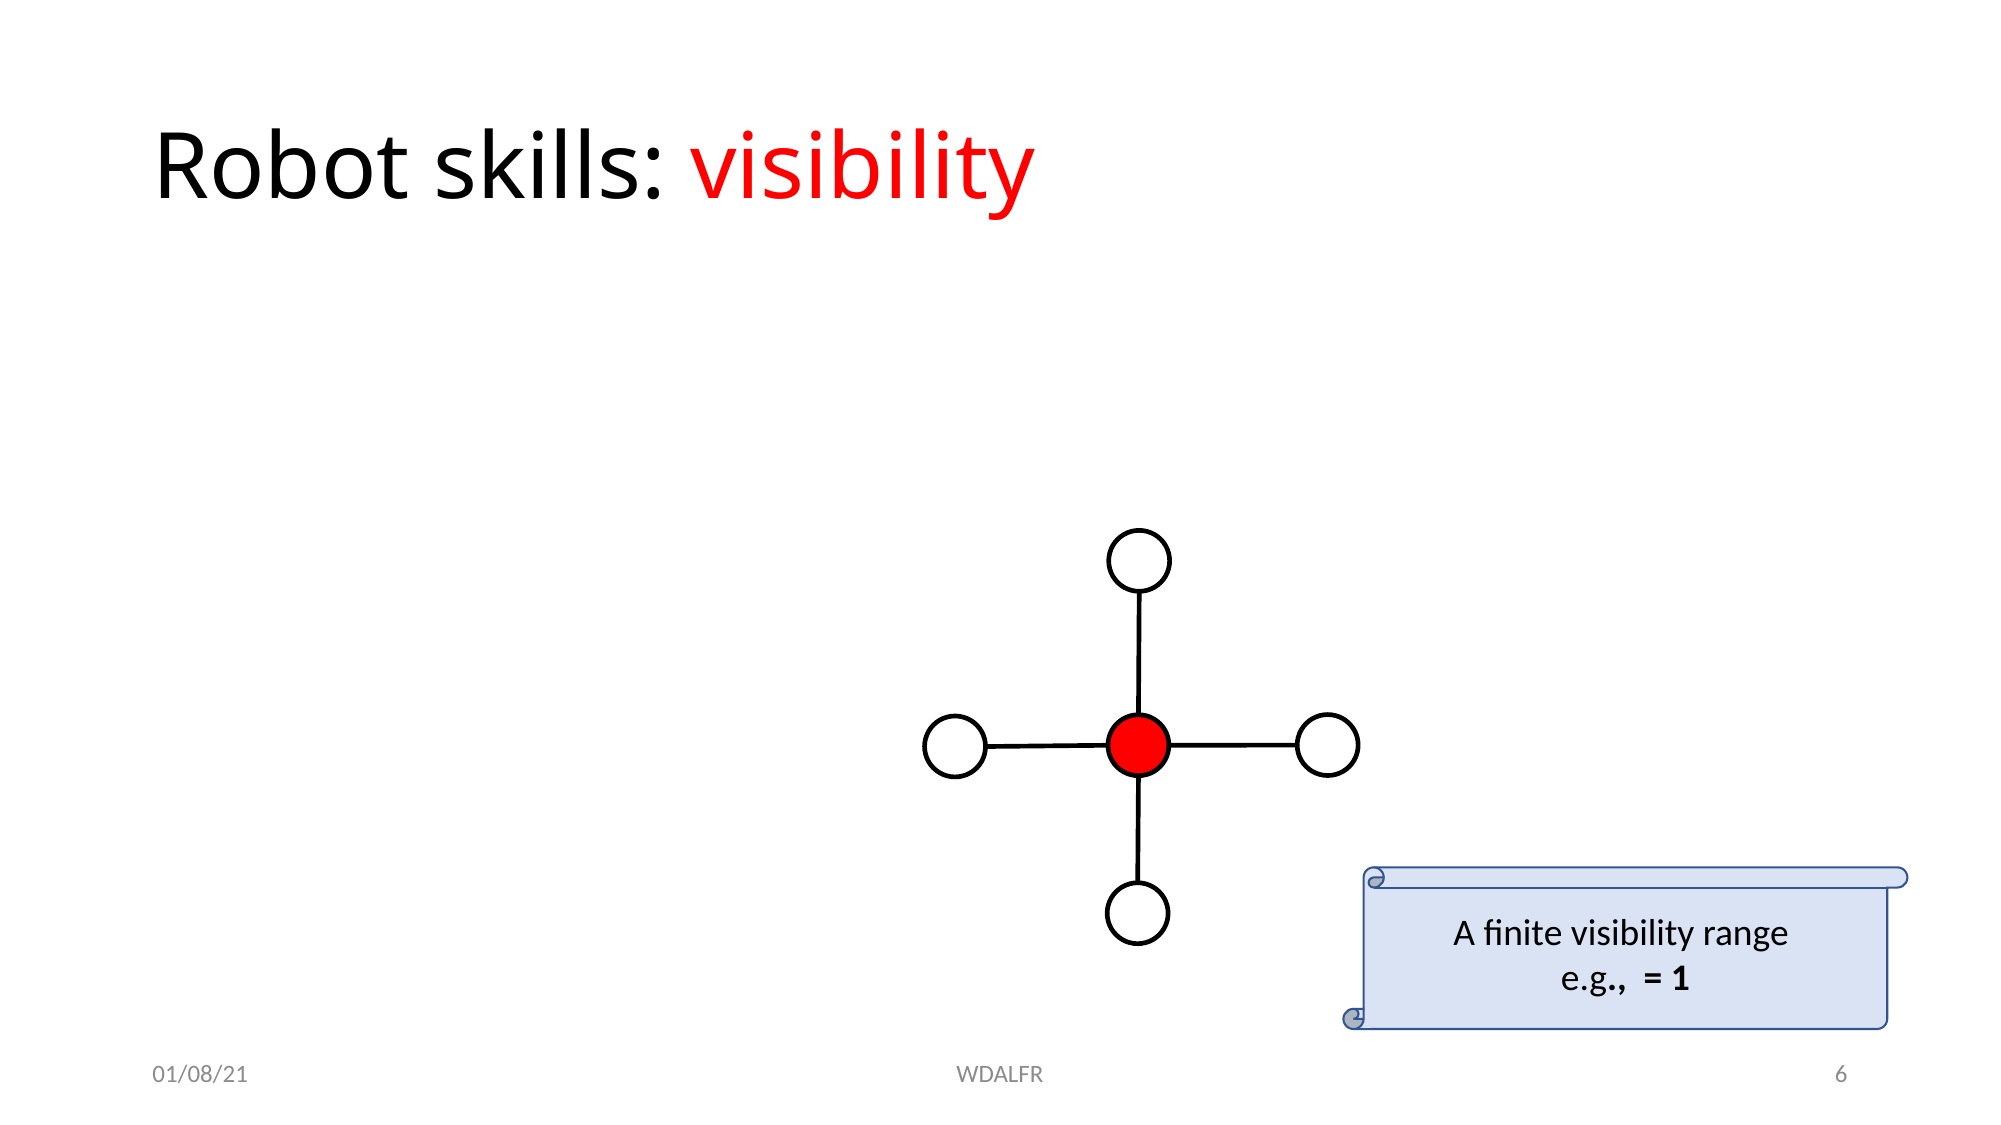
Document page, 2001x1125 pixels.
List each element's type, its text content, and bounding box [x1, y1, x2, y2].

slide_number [137, 1042, 588, 1103]
text_box [1106, 881, 1170, 945]
title Robot skills: visibility [137, 59, 1863, 278]
text_box [1107, 713, 1170, 777]
text_box [1107, 529, 1171, 593]
footer WDALFR [662, 1042, 1338, 1103]
text_box [1296, 713, 1360, 777]
text_box [923, 714, 987, 778]
slide_number 6 [1412, 1042, 1863, 1103]
